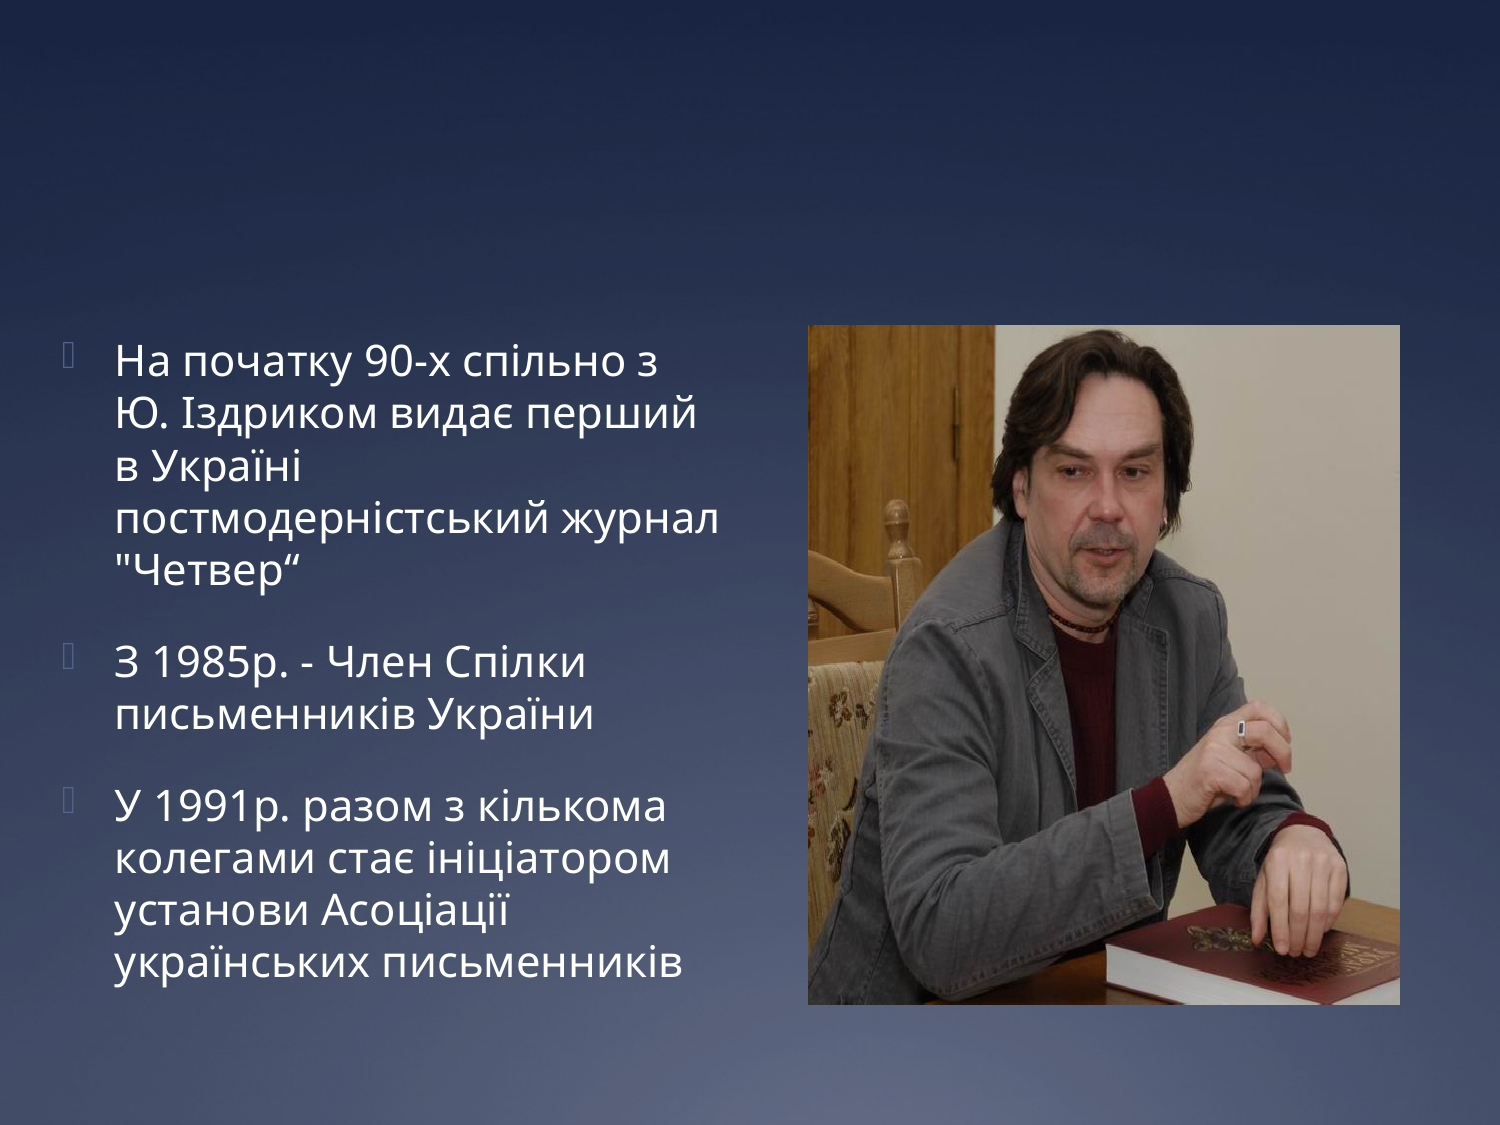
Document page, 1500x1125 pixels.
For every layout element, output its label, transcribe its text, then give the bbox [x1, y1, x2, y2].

list На початку 90-х спільно з Ю. Іздриком видає перший в Україні постмодерністський журнал "Четвер“ З 1985р. - Член Спілки письменників України У 1991р. разом з кількома колегами стає ініціатором установи Асоціації українських письменників [46, 325, 738, 996]
picture [807, 324, 1401, 1007]
